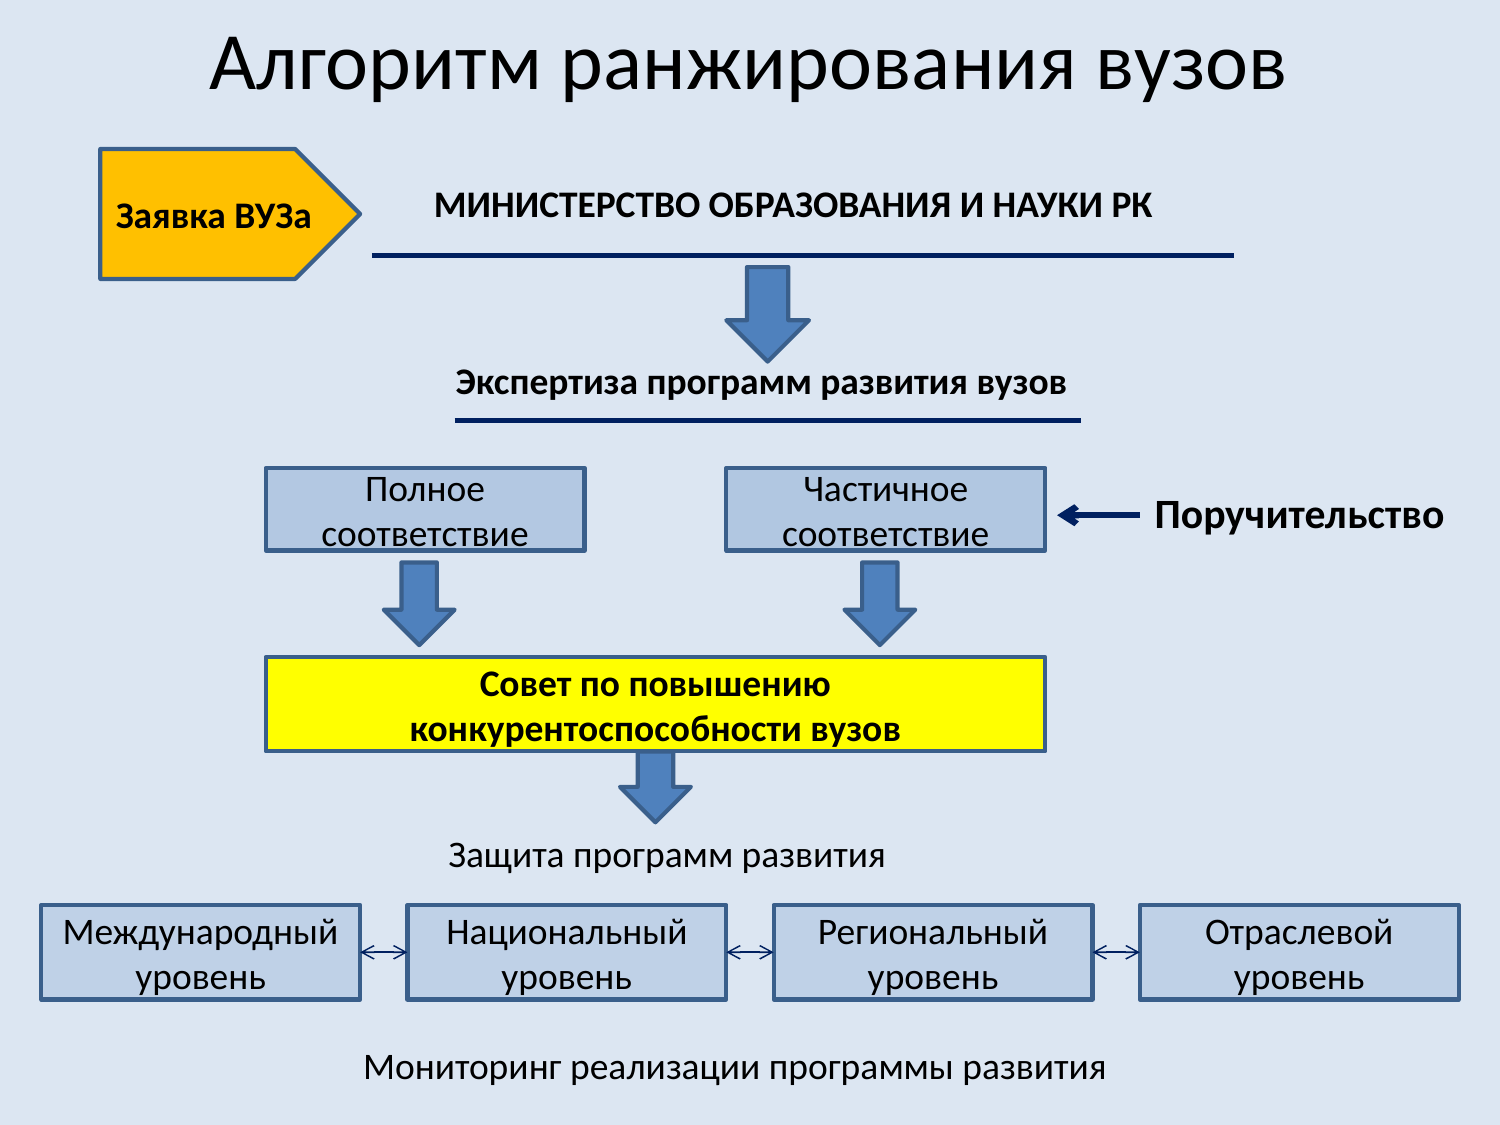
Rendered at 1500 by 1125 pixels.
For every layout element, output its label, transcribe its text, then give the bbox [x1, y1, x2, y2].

text_box [842, 560, 918, 648]
text_box Заявка ВУЗа [98, 146, 363, 282]
text_box [618, 749, 693, 822]
text_box Полное соответствие [264, 466, 587, 553]
text_box Защита программ развития [348, 822, 987, 882]
text_box Региональный уровень [772, 903, 1095, 1002]
text_box [724, 265, 811, 349]
text_box Национальный уровень [405, 903, 728, 1002]
text_box Совет по повышению конкурентоспособности вузов [264, 655, 1047, 753]
text_box Поручительство [1139, 479, 1500, 545]
text_box Экспертиза программ развития вузов [383, 349, 1140, 410]
text_box [381, 560, 457, 648]
text_box Мониторинг реализации программы развития [348, 1034, 1152, 1095]
title Алгоритм ранжирования вузов [0, 0, 1500, 114]
text_box Международный уровень [39, 903, 362, 1002]
text_box Отраслевой уровень [1138, 903, 1461, 1002]
text_box Частичное соответствие [724, 466, 1047, 553]
text_box МИНИСТЕРСТВО ОБРАЗОВАНИЯ И НАУКИ РК [419, 172, 1353, 233]
